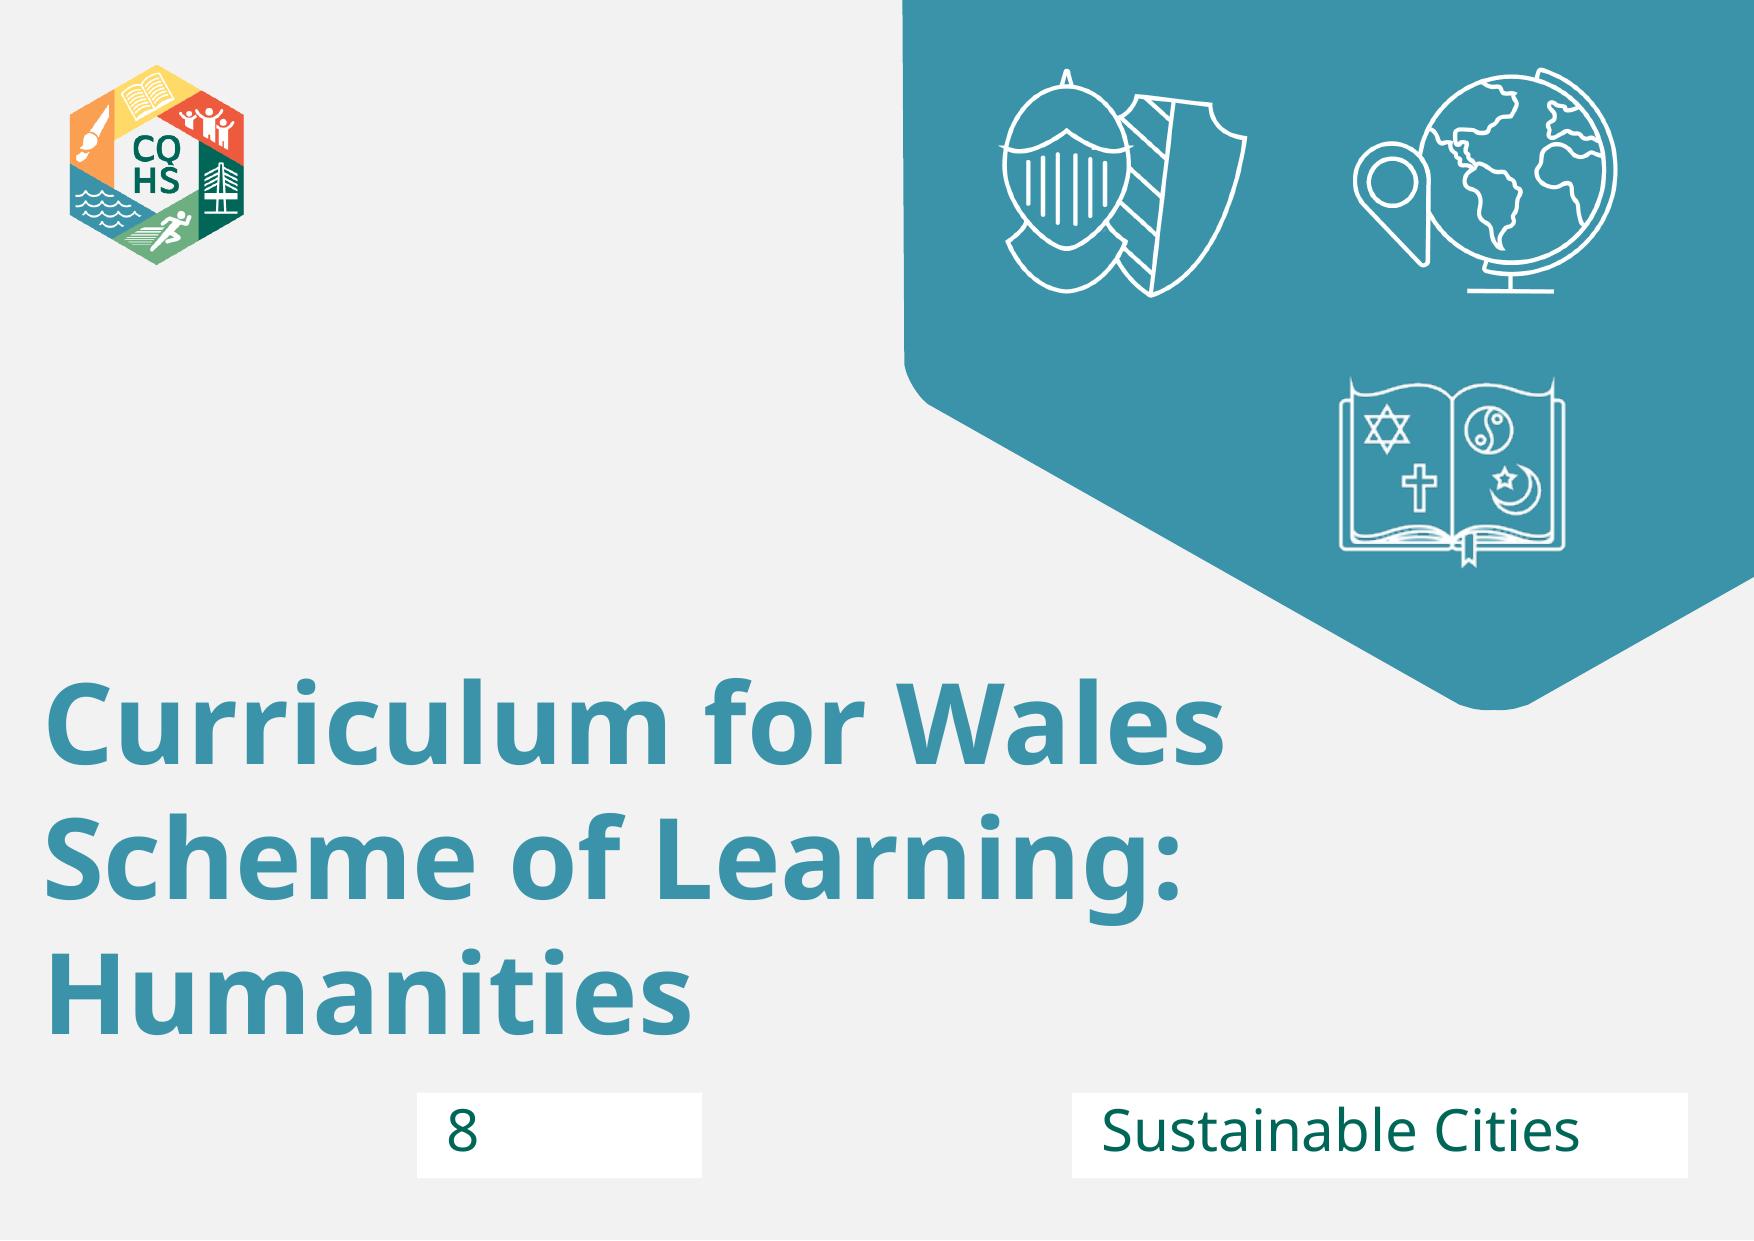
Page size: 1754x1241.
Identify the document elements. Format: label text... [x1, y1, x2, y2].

list Sustainable Cities [1071, 1092, 1688, 1179]
list 8 [417, 1092, 702, 1179]
picture [58, 51, 255, 278]
list Curriculum for Wales Scheme of Learning: Humanities [27, 644, 1476, 1079]
picture [918, 0, 1688, 645]
